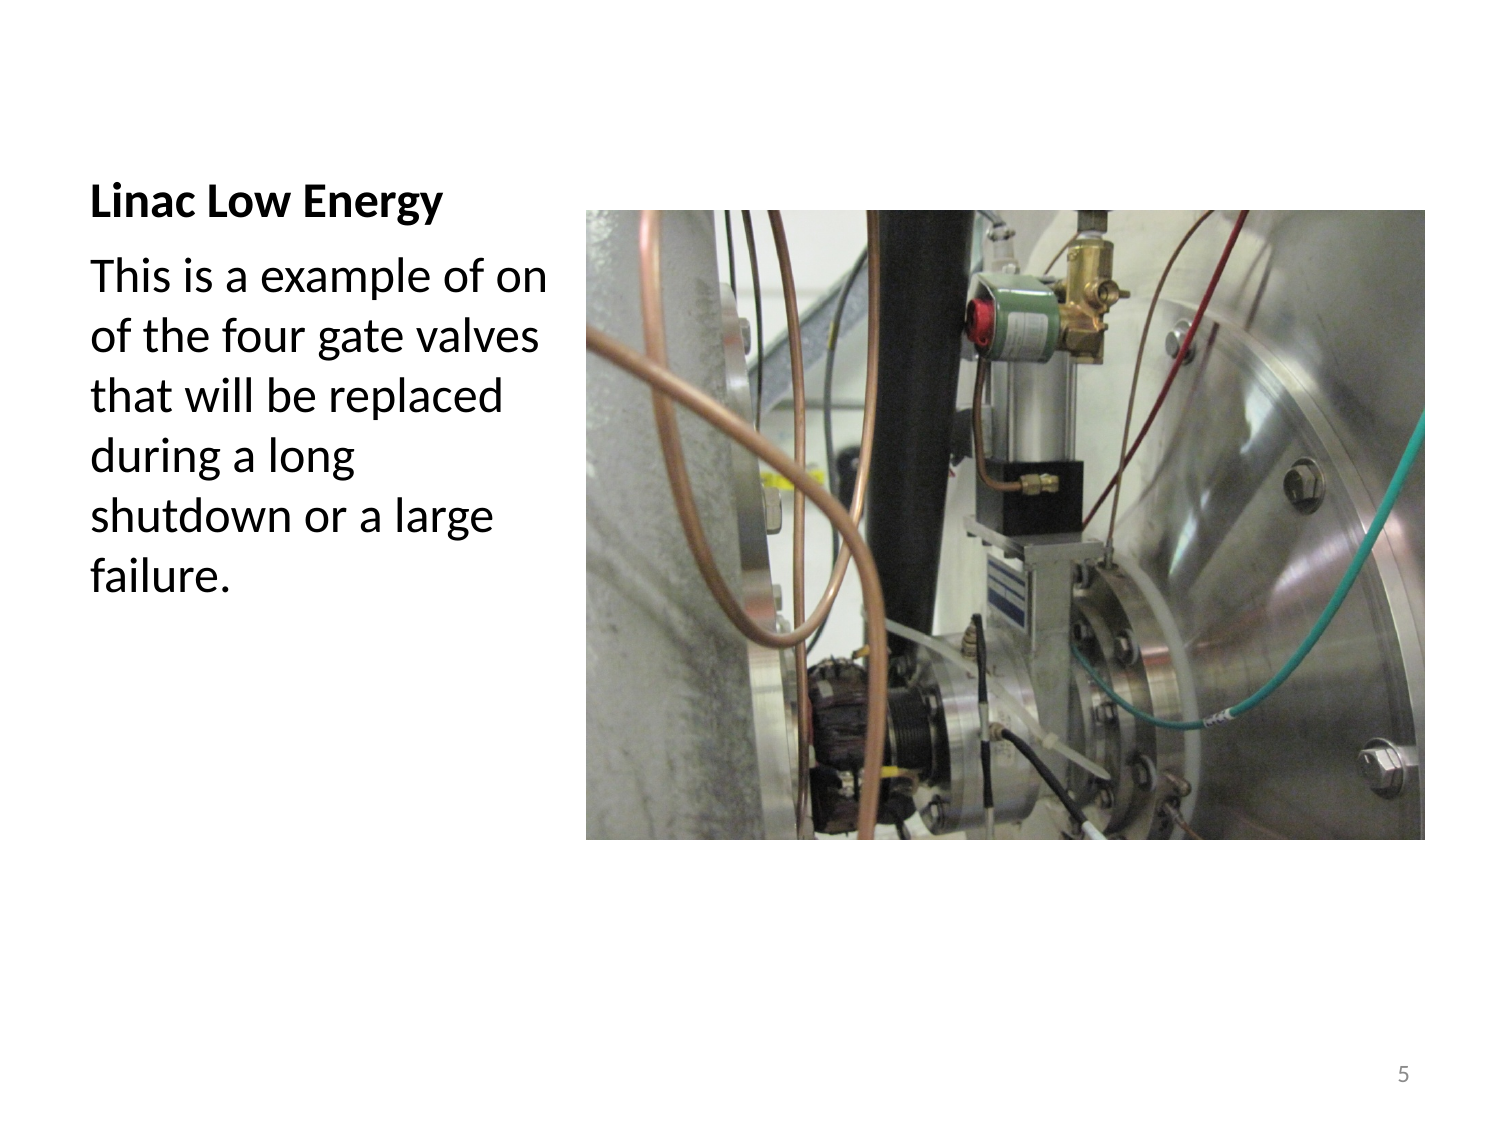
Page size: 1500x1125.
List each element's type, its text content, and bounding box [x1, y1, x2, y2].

slide_number 5 [1074, 1042, 1425, 1103]
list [586, 210, 1426, 840]
title Linac Low Energy [75, 44, 569, 235]
list This is a example of on of the four gate valves that will be replaced during a long shutdown or a large failure. [75, 235, 569, 1005]
